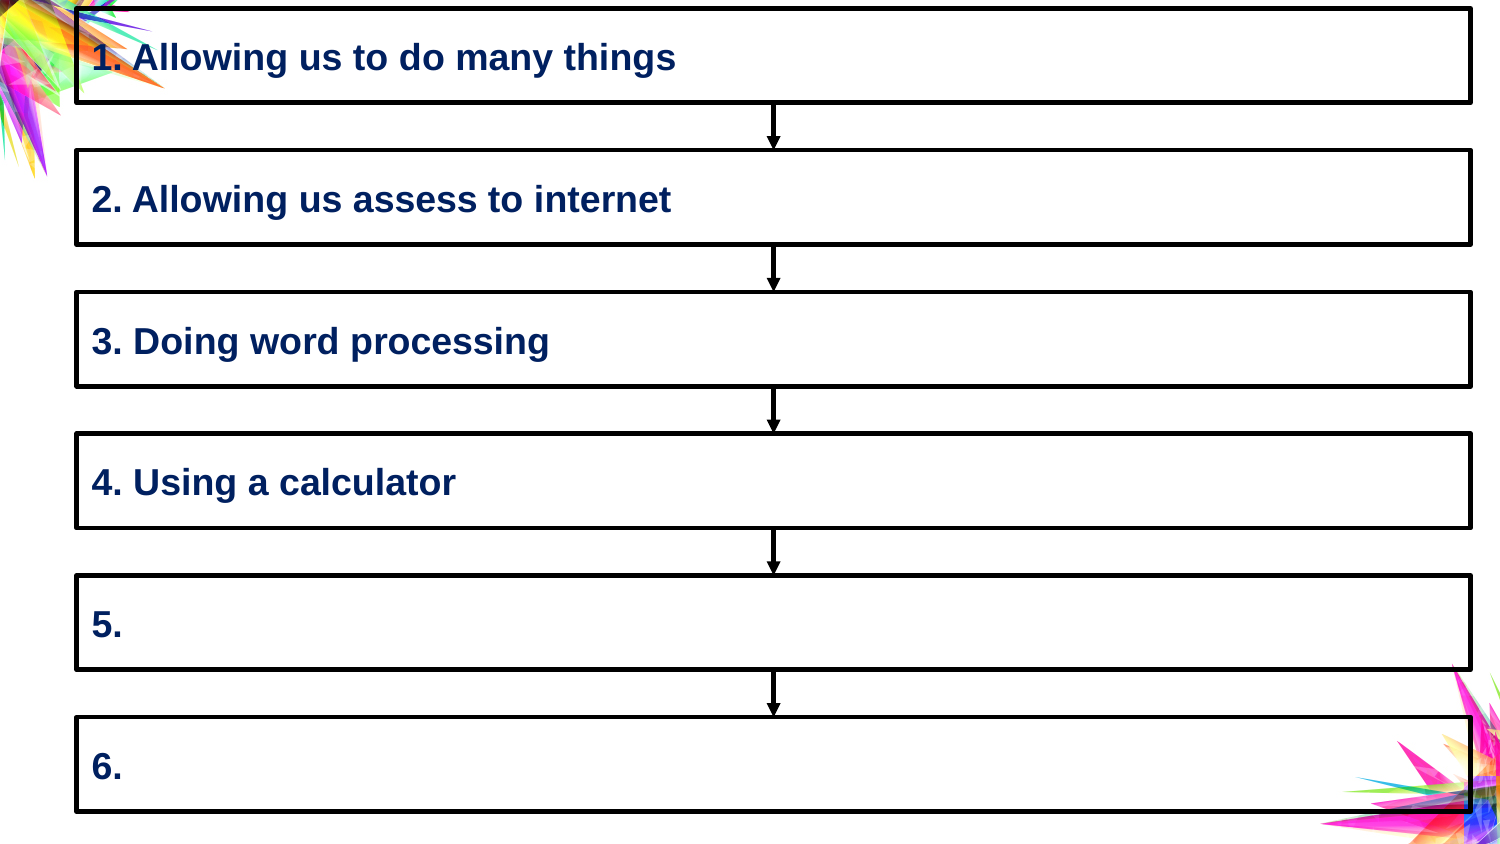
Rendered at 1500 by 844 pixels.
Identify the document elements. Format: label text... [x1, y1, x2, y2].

text_box 3. Doing word processing [75, 290, 1473, 388]
text_box 1. Allowing us to do many things [75, 6, 1473, 105]
text_box 2. Allowing us assess to internet [75, 148, 1473, 247]
text_box 4. Using a calculator [75, 432, 1473, 530]
picture [0, 0, 1500, 844]
text_box 6. [75, 715, 1473, 814]
text_box 5. [75, 573, 1473, 672]
